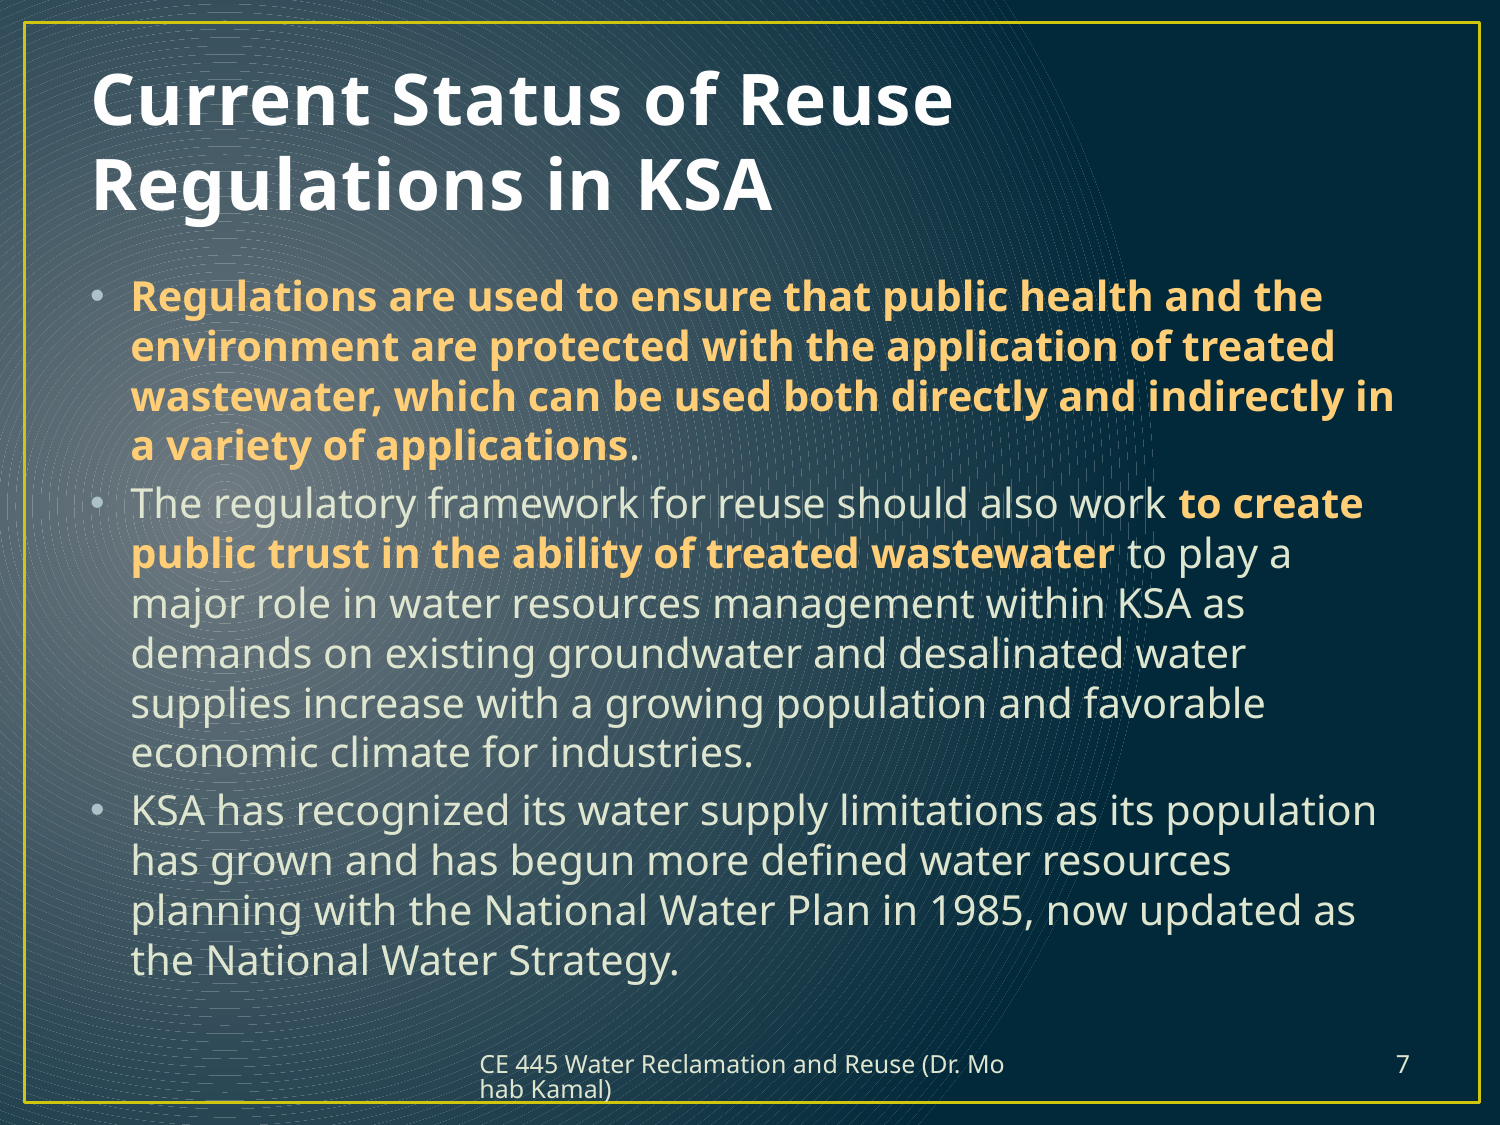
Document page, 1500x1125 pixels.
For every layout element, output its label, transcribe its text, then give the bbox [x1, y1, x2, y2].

footer CE 445 Water Reclamation and Reuse (Dr. Mohab Kamal) [464, 1035, 1036, 1096]
list Regulations are used to ensure that public health and the environment are protected with the application of treated wastewater, which can be used both directly and indirectly in a variety of applications. The regulatory framework for reuse should also work to create public trust in the ability of treated wastewater to play a major role in water resources management within KSA as demands on existing groundwater and desalinated water supplies increase with a growing population and favorable economic climate for industries. KSA has recognized its water supply limitations as its population has grown and has begun more defined water resources planning with the National Water Plan in 1985, now updated as the National Water Strategy. [75, 262, 1425, 1005]
slide_number 7 [1074, 1035, 1425, 1096]
title Current Status of Reuse Regulations in KSA [75, 45, 1425, 233]
